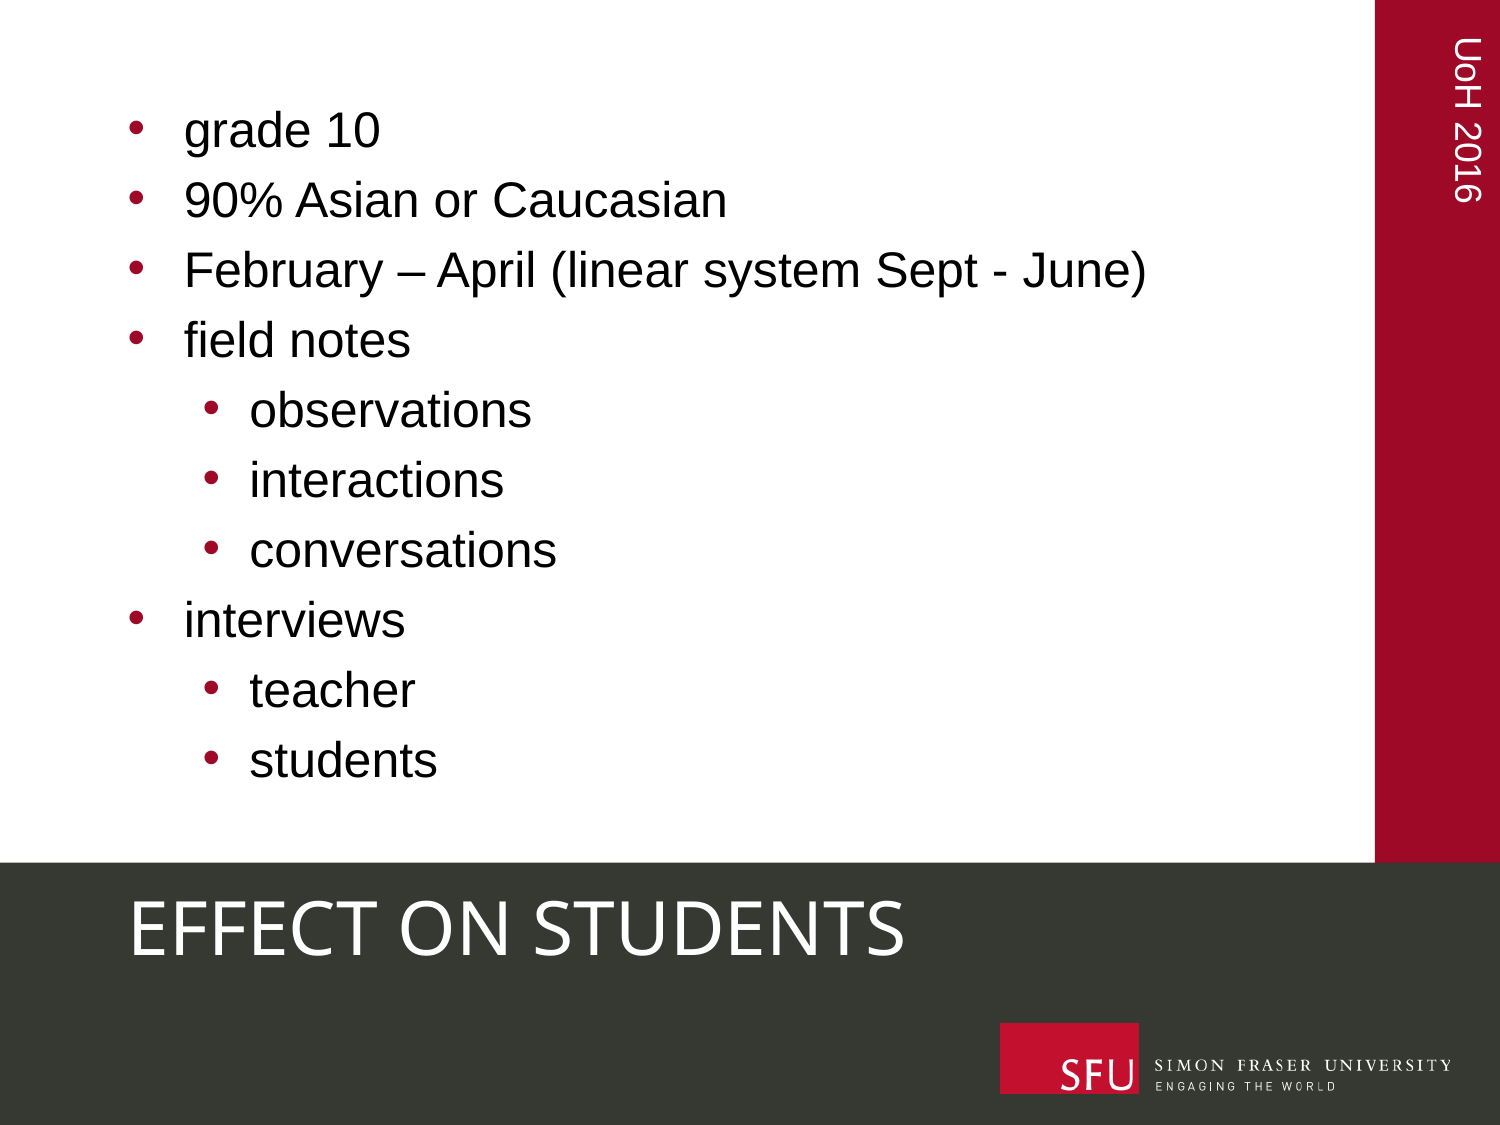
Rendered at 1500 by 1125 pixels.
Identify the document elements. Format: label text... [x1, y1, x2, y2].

list grade 10 90% Asian or Caucasian February – April (linear system Sept - June) field notes observations interactions conversations interviews teacher students [112, 90, 1329, 825]
title EFFECT ON STUDENTS [112, 862, 1450, 988]
